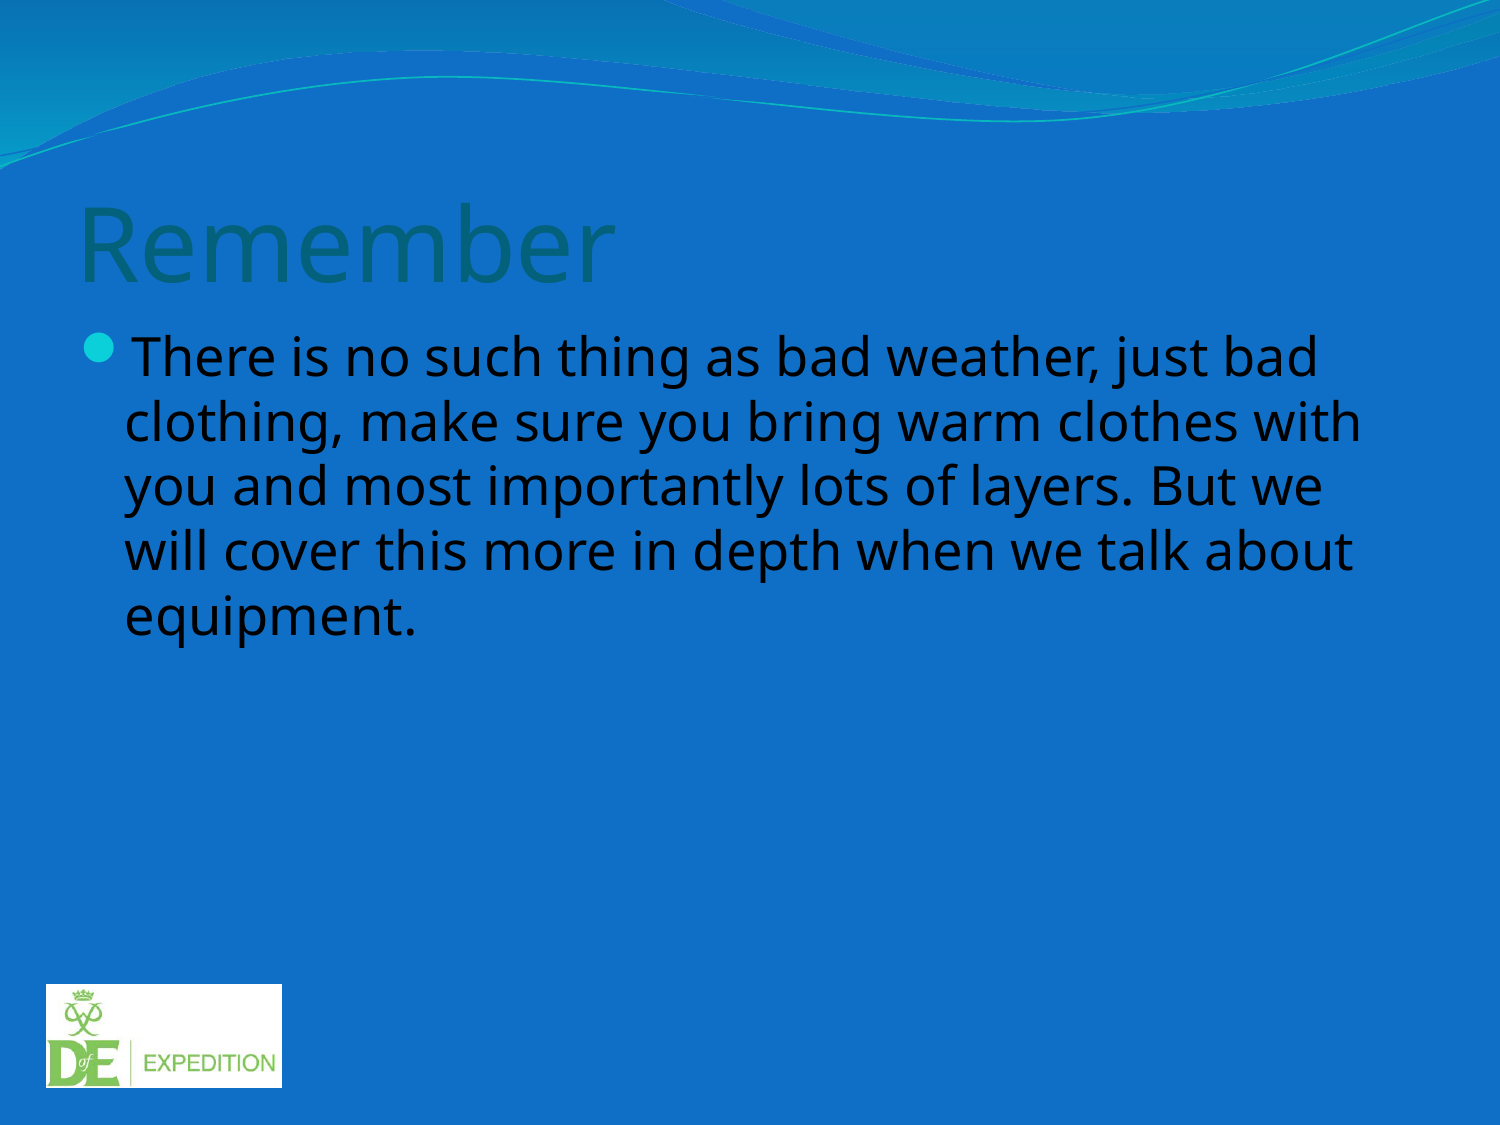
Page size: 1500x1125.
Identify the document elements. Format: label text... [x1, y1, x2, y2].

title Remember [75, 115, 1425, 303]
picture [46, 984, 282, 1088]
list There is no such thing as bad weather, just bad clothing, make sure you bring warm clothes with you and most importantly lots of layers. But we will cover this more in depth when we talk about equipment. [64, 314, 1415, 1035]
